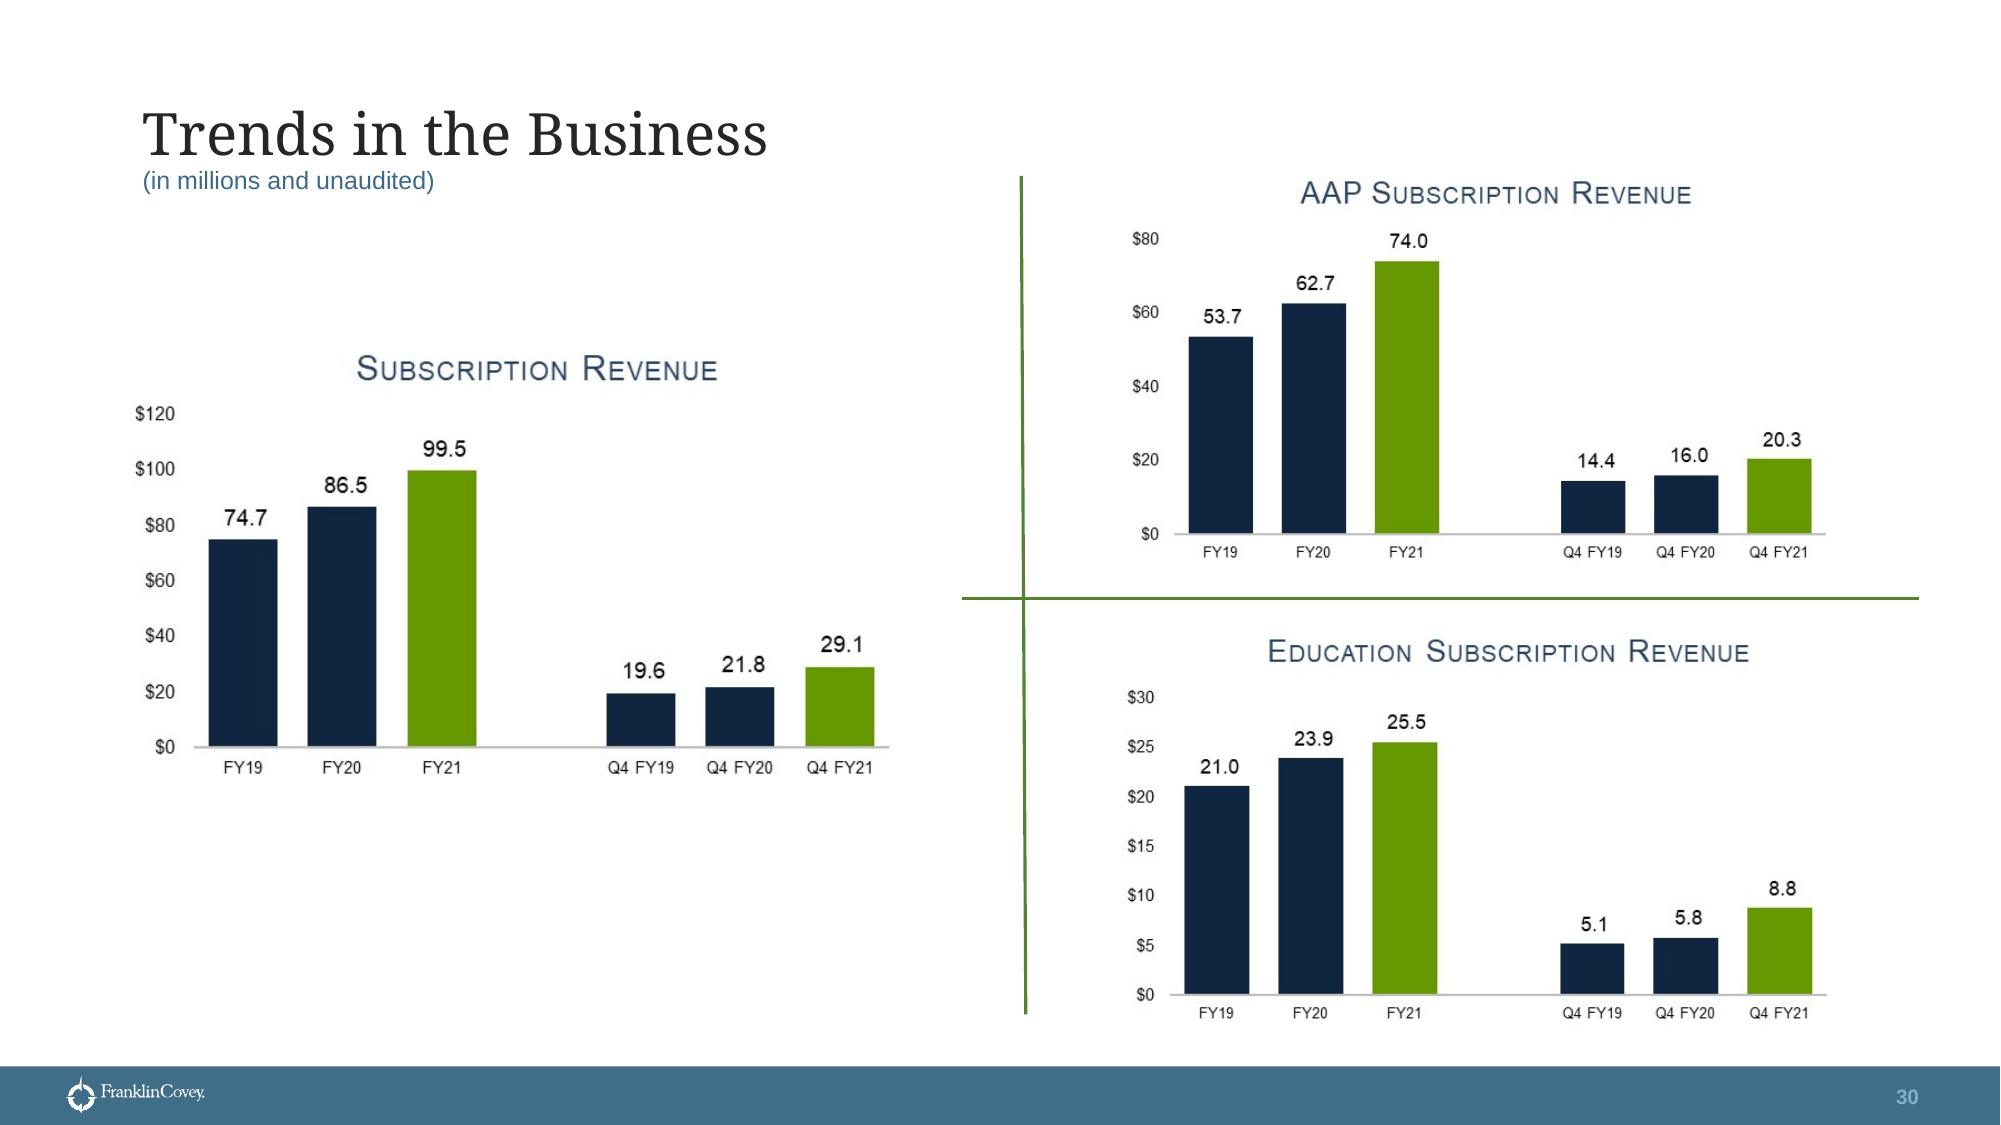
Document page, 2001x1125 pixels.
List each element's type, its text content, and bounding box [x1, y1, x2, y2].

slide_number 30 [1875, 1078, 1919, 1115]
picture [120, 334, 912, 791]
title Trends in the Business [127, 47, 1982, 160]
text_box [1021, 175, 1026, 1015]
picture [1114, 625, 1847, 1033]
picture [1119, 167, 1847, 572]
text_box (in millions and unaudited) [127, 160, 1982, 227]
